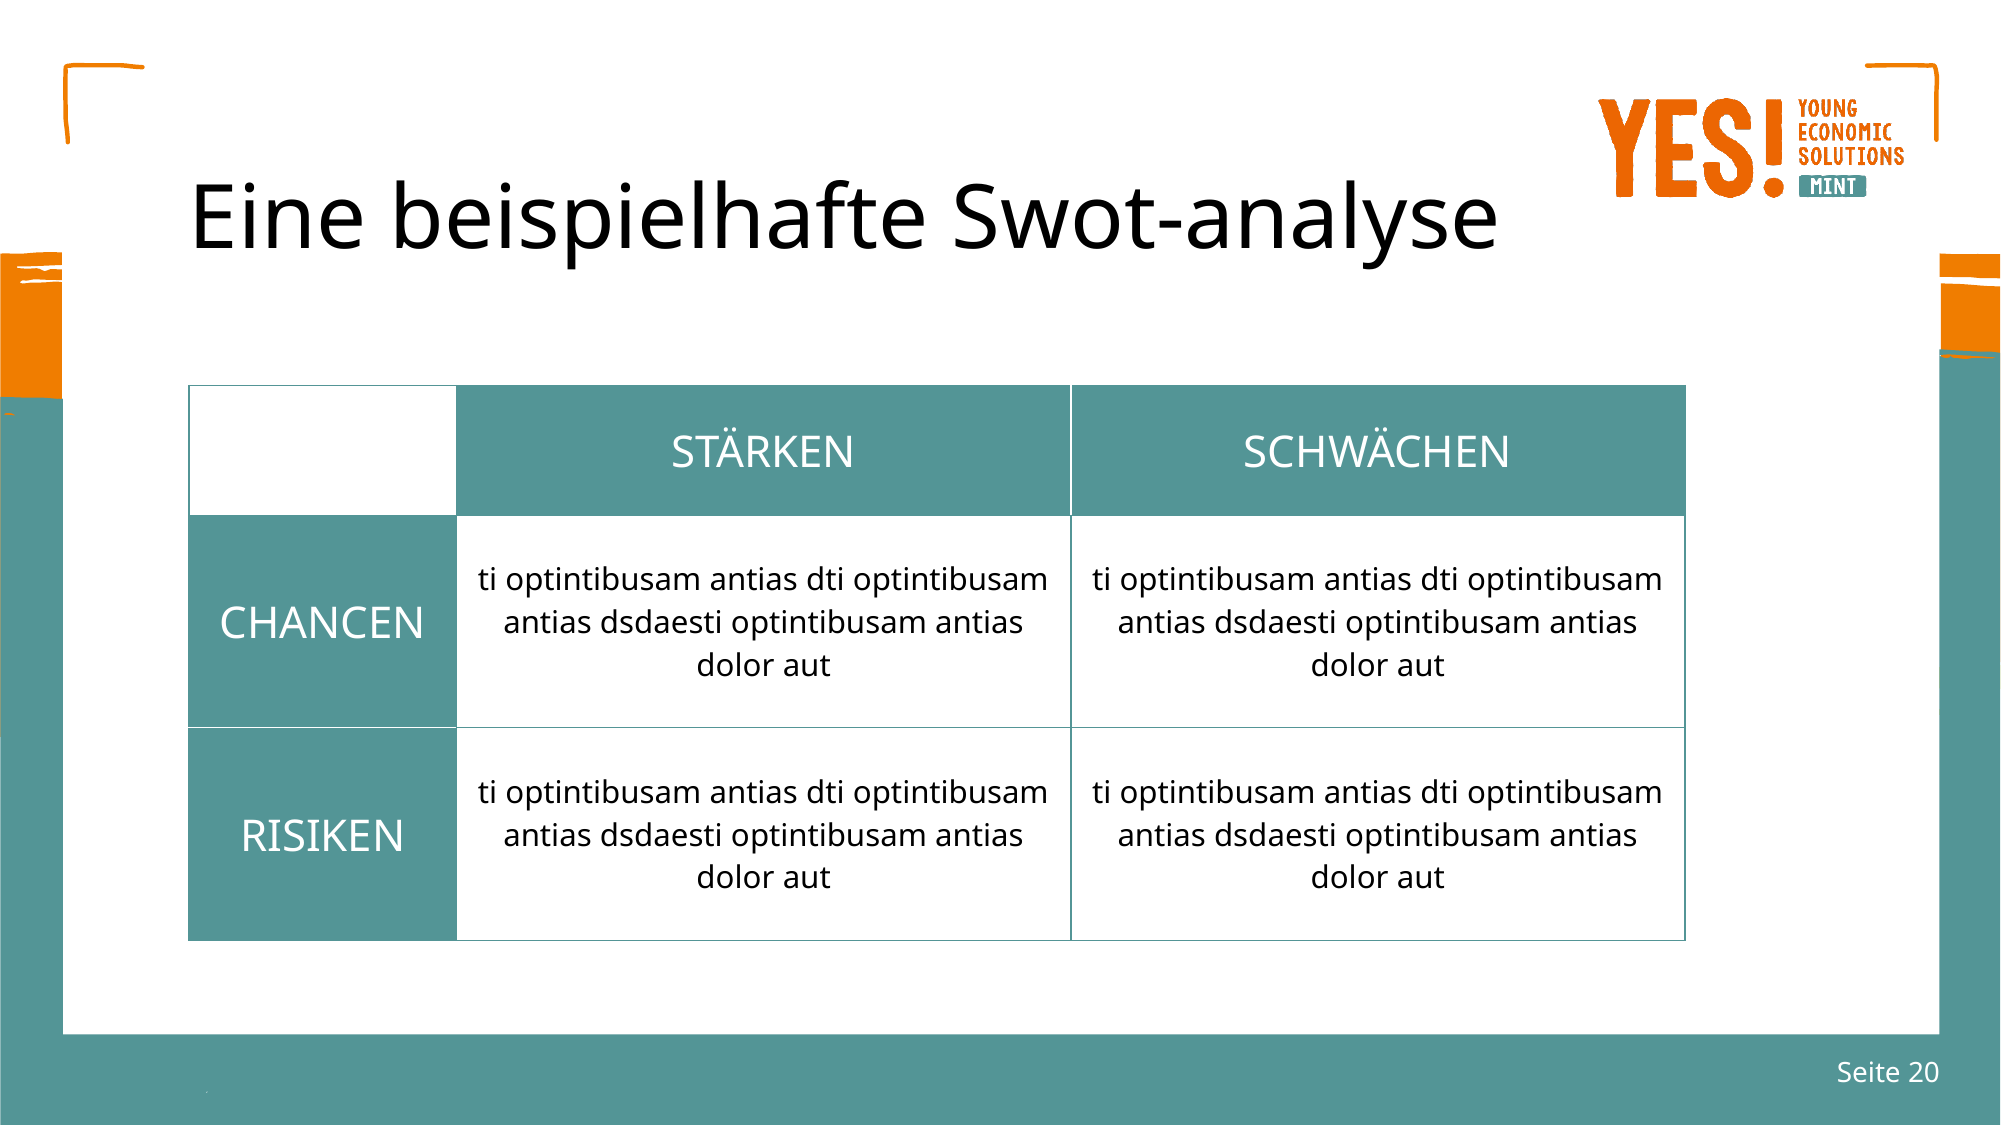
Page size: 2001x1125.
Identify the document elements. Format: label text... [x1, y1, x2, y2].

title Eine beispielhafte Swot-analyse [188, 175, 1812, 373]
table_cell ti optintibusam antias dti optintibusam antias dsdaesti optintibusam antias dolor aut [1072, 516, 1684, 727]
table_header Schwächen [1072, 386, 1684, 515]
table_cell ti optintibusam antias dti optintibusam antias dsdaesti optintibusam antias dolor aut [457, 728, 1070, 940]
slide_number Seite 20 [1811, 1054, 1940, 1099]
table_cell ti optintibusam antias dti optintibusam antias dsdaesti optintibusam antias dolor aut [1072, 728, 1684, 940]
table_cell RISIKEN [190, 728, 456, 940]
table_cell ti optintibusam antias dti optintibusam antias dsdaesti optintibusam antias dolor aut [457, 516, 1070, 727]
table_header Stärken [457, 386, 1070, 515]
table_header [190, 386, 456, 515]
table_cell CHANCEN [190, 516, 456, 727]
picture [1586, 86, 1912, 209]
